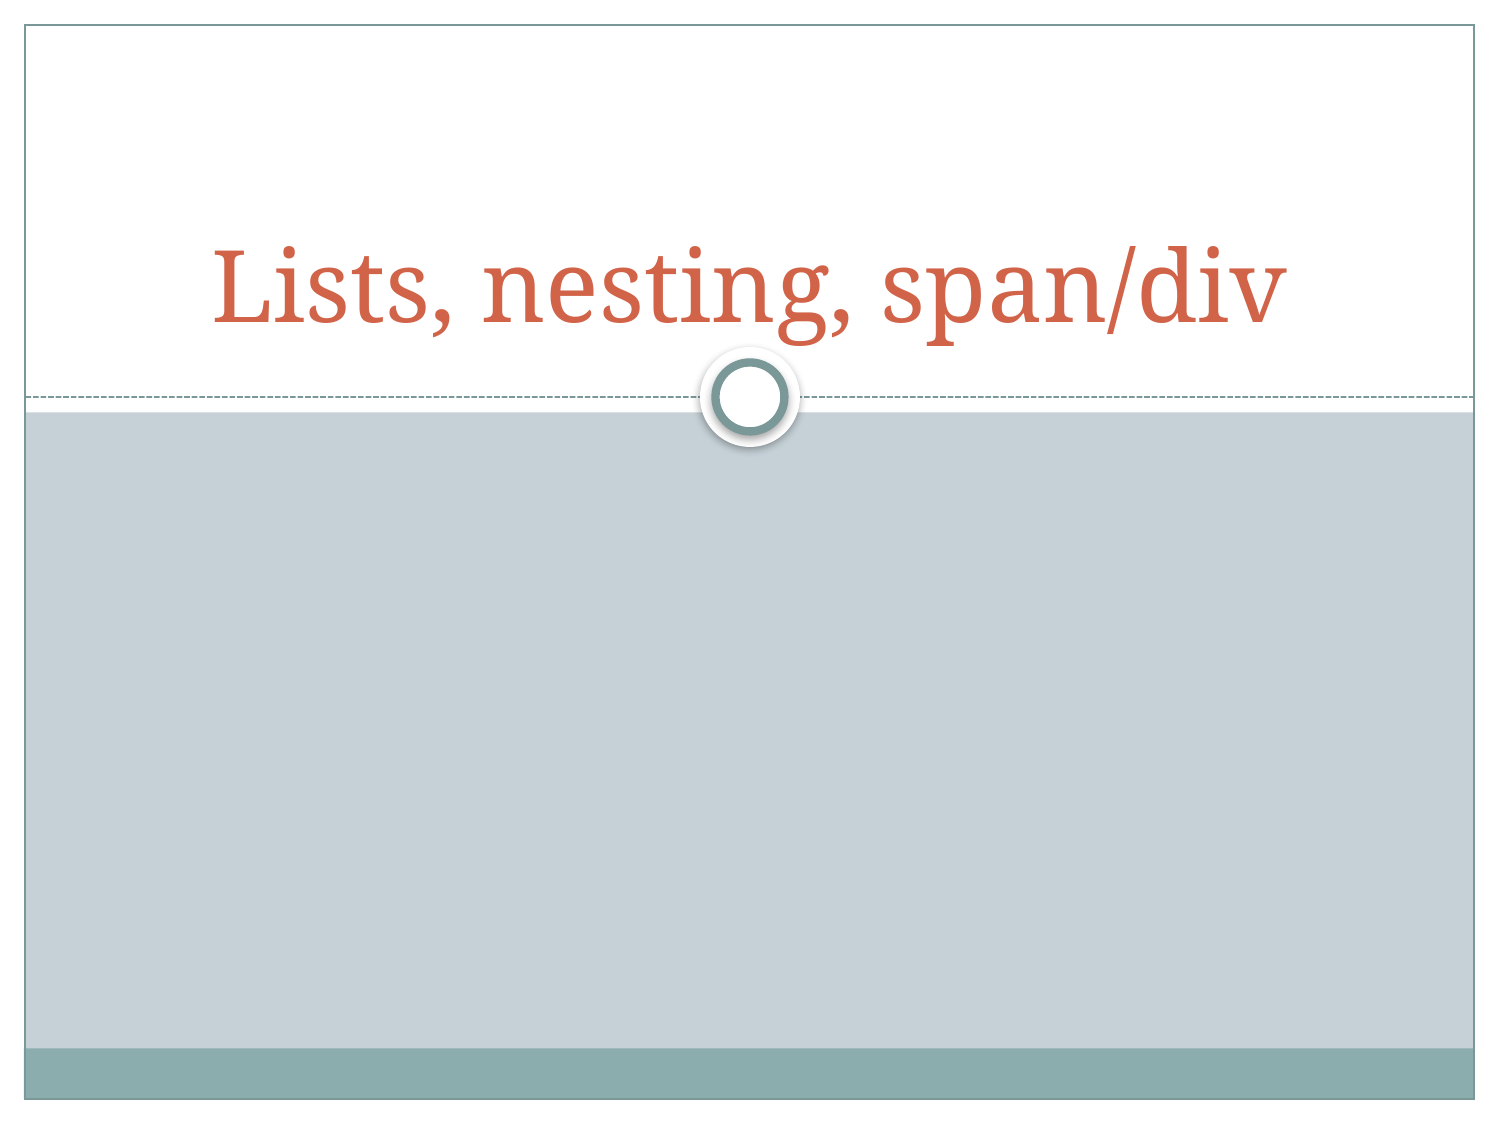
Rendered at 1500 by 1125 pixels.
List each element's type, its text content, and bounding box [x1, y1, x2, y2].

title Lists, nesting, span/div [112, 62, 1388, 350]
